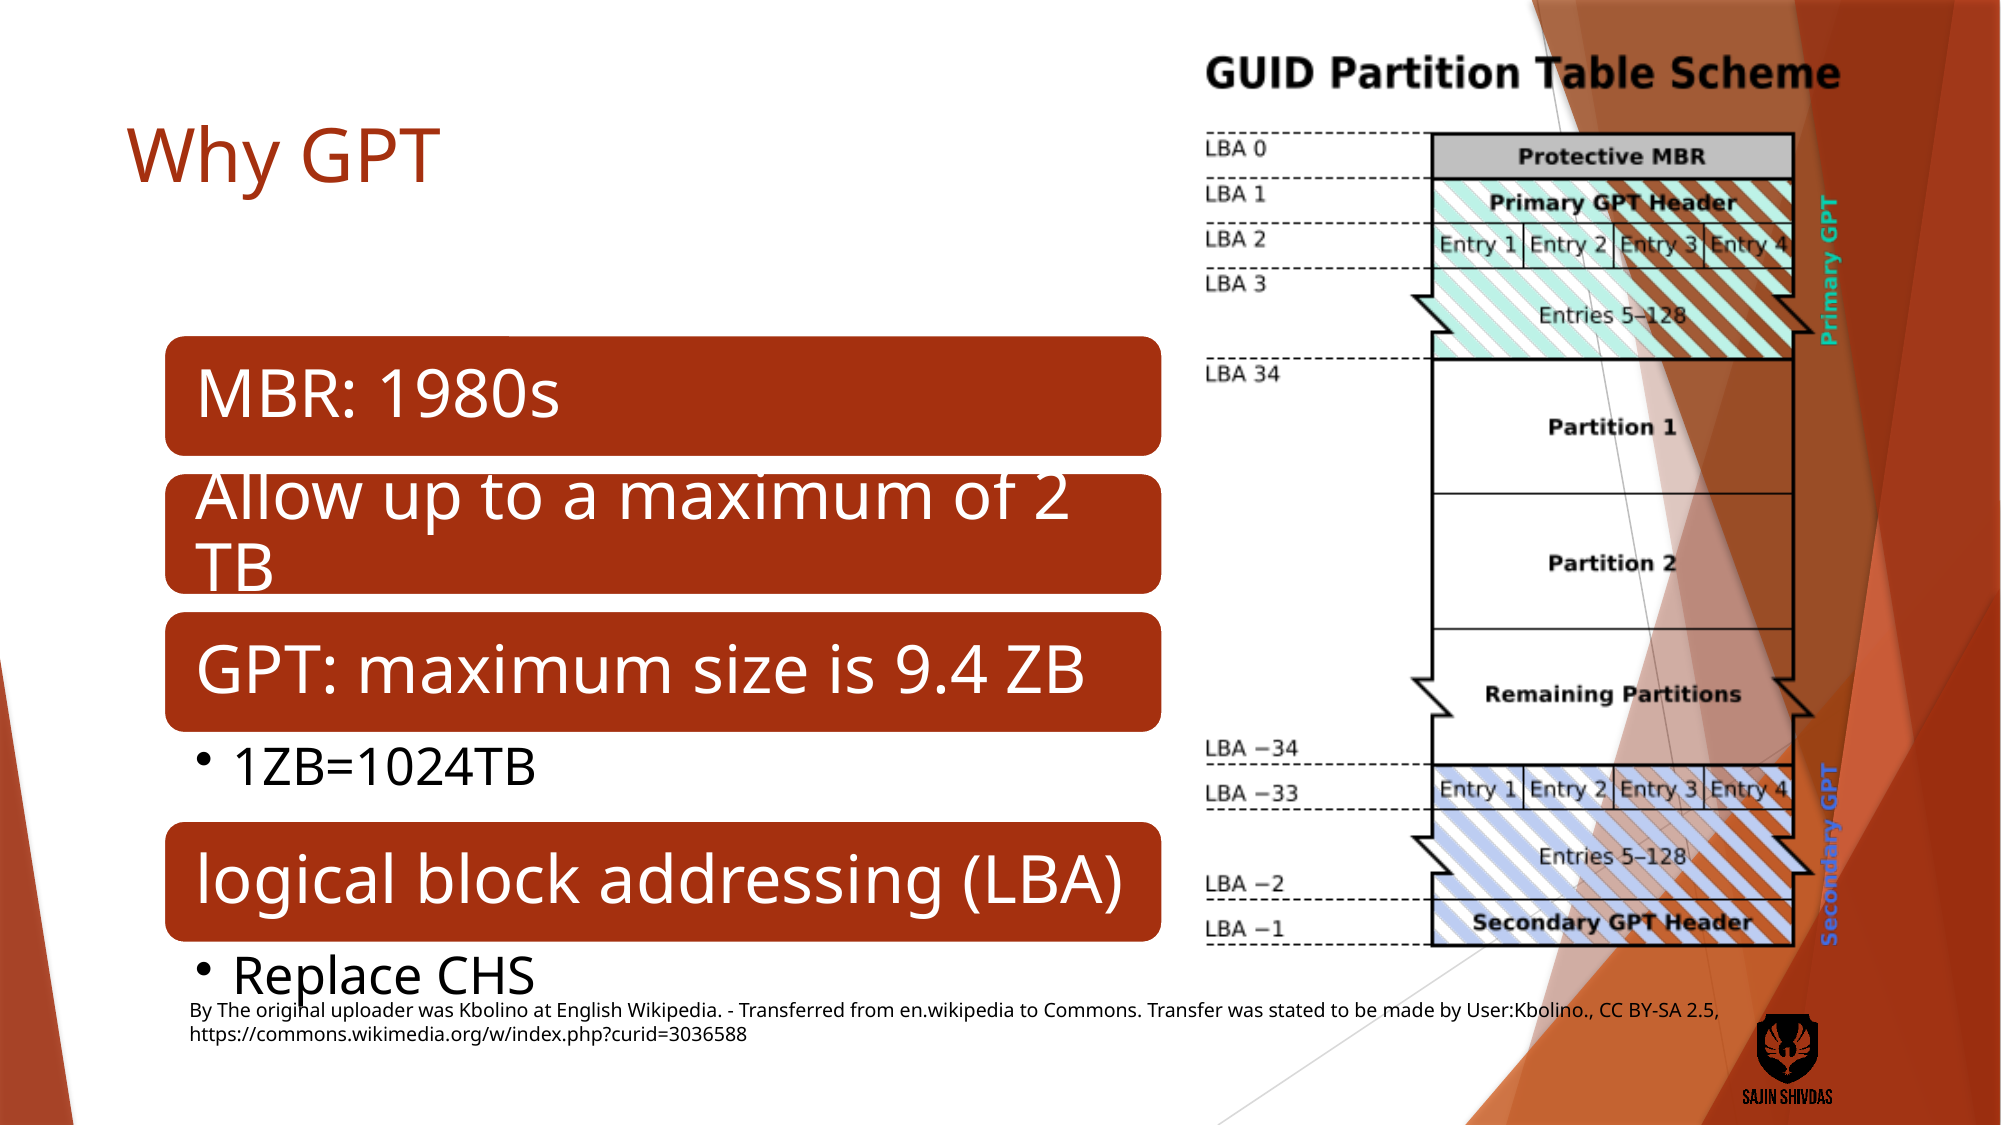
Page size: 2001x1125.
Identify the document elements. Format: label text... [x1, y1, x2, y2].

picture [1162, 0, 1884, 992]
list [163, 287, 1164, 1078]
text_box By The original uploader was Kbolino at English Wikipedia. - Transferred from en.wikipedia to Commons. Transfer was stated to be made by User:Kbolino., CC BY-SA 2.5, https://commons.wikimedia.org/w/index.php?curid=3036588 [1168, 1001, 1824, 1053]
title Why GPT [111, 99, 1157, 317]
picture [1732, 1004, 1845, 1116]
